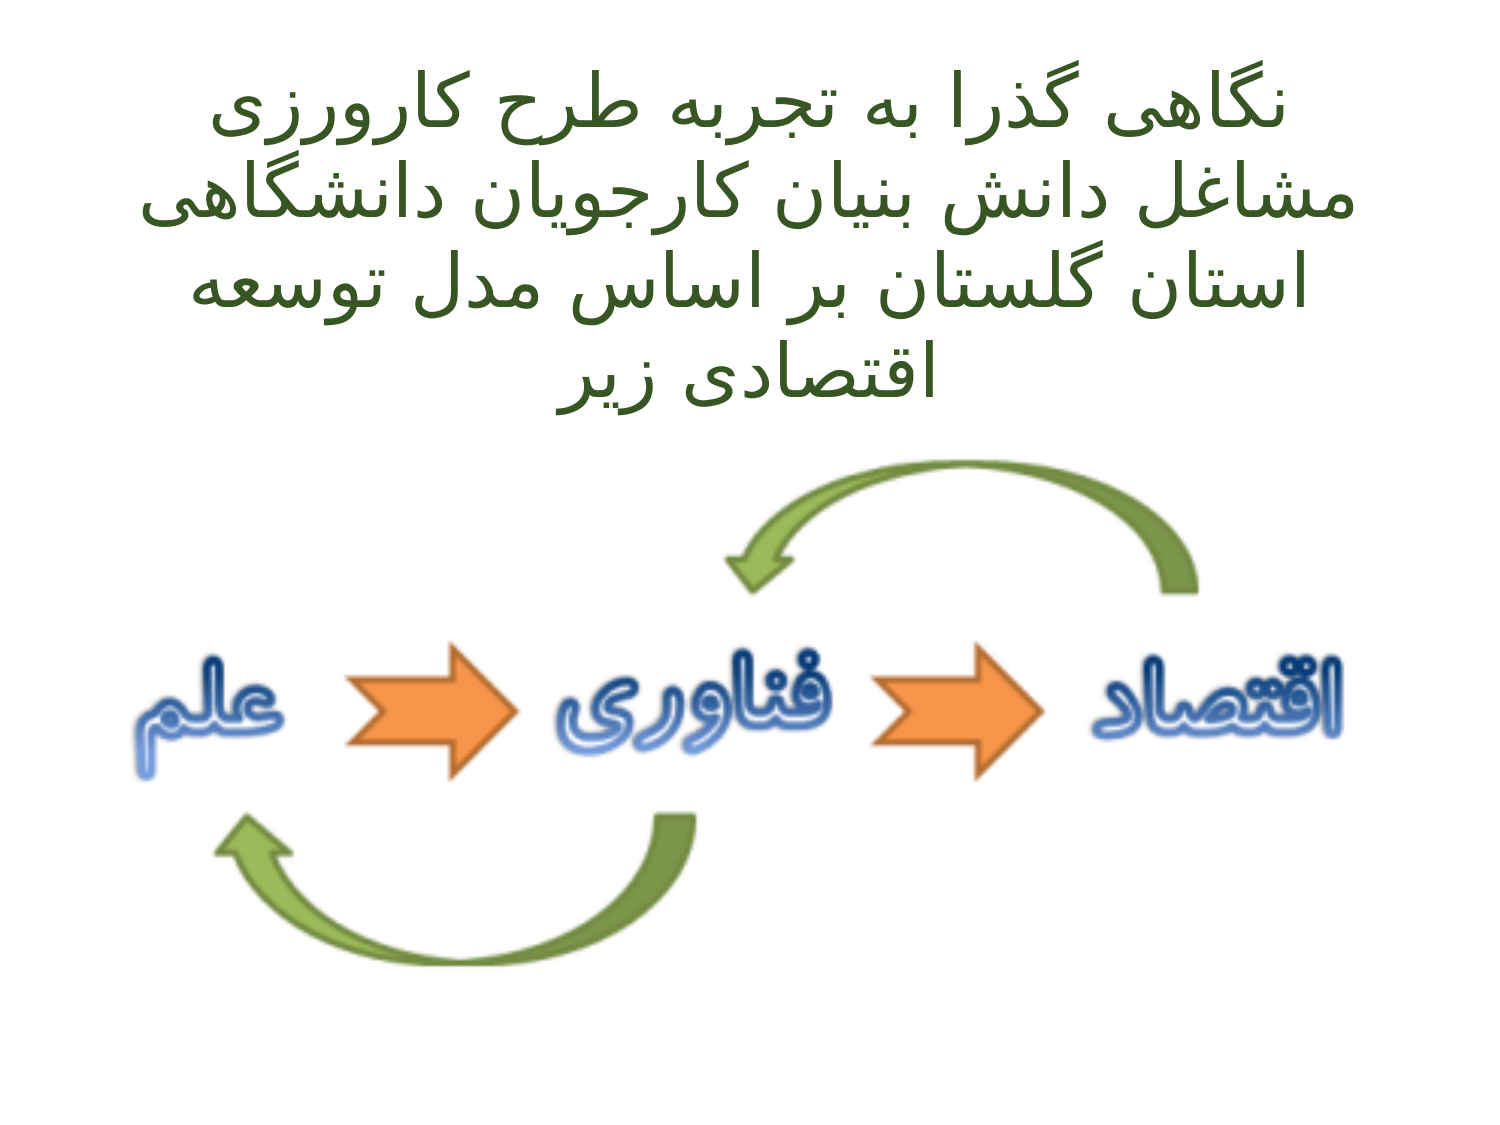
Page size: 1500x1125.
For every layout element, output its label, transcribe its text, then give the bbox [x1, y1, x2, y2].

picture [109, 373, 1390, 1058]
text_box نگاهی گذرا به تجربه طرح کارورزی مشاغل دانش بنیان کارجویان دانشگاهی استان گلستان بر اساس مدل توسعه اقتصادی زیر [74, 45, 1425, 360]
